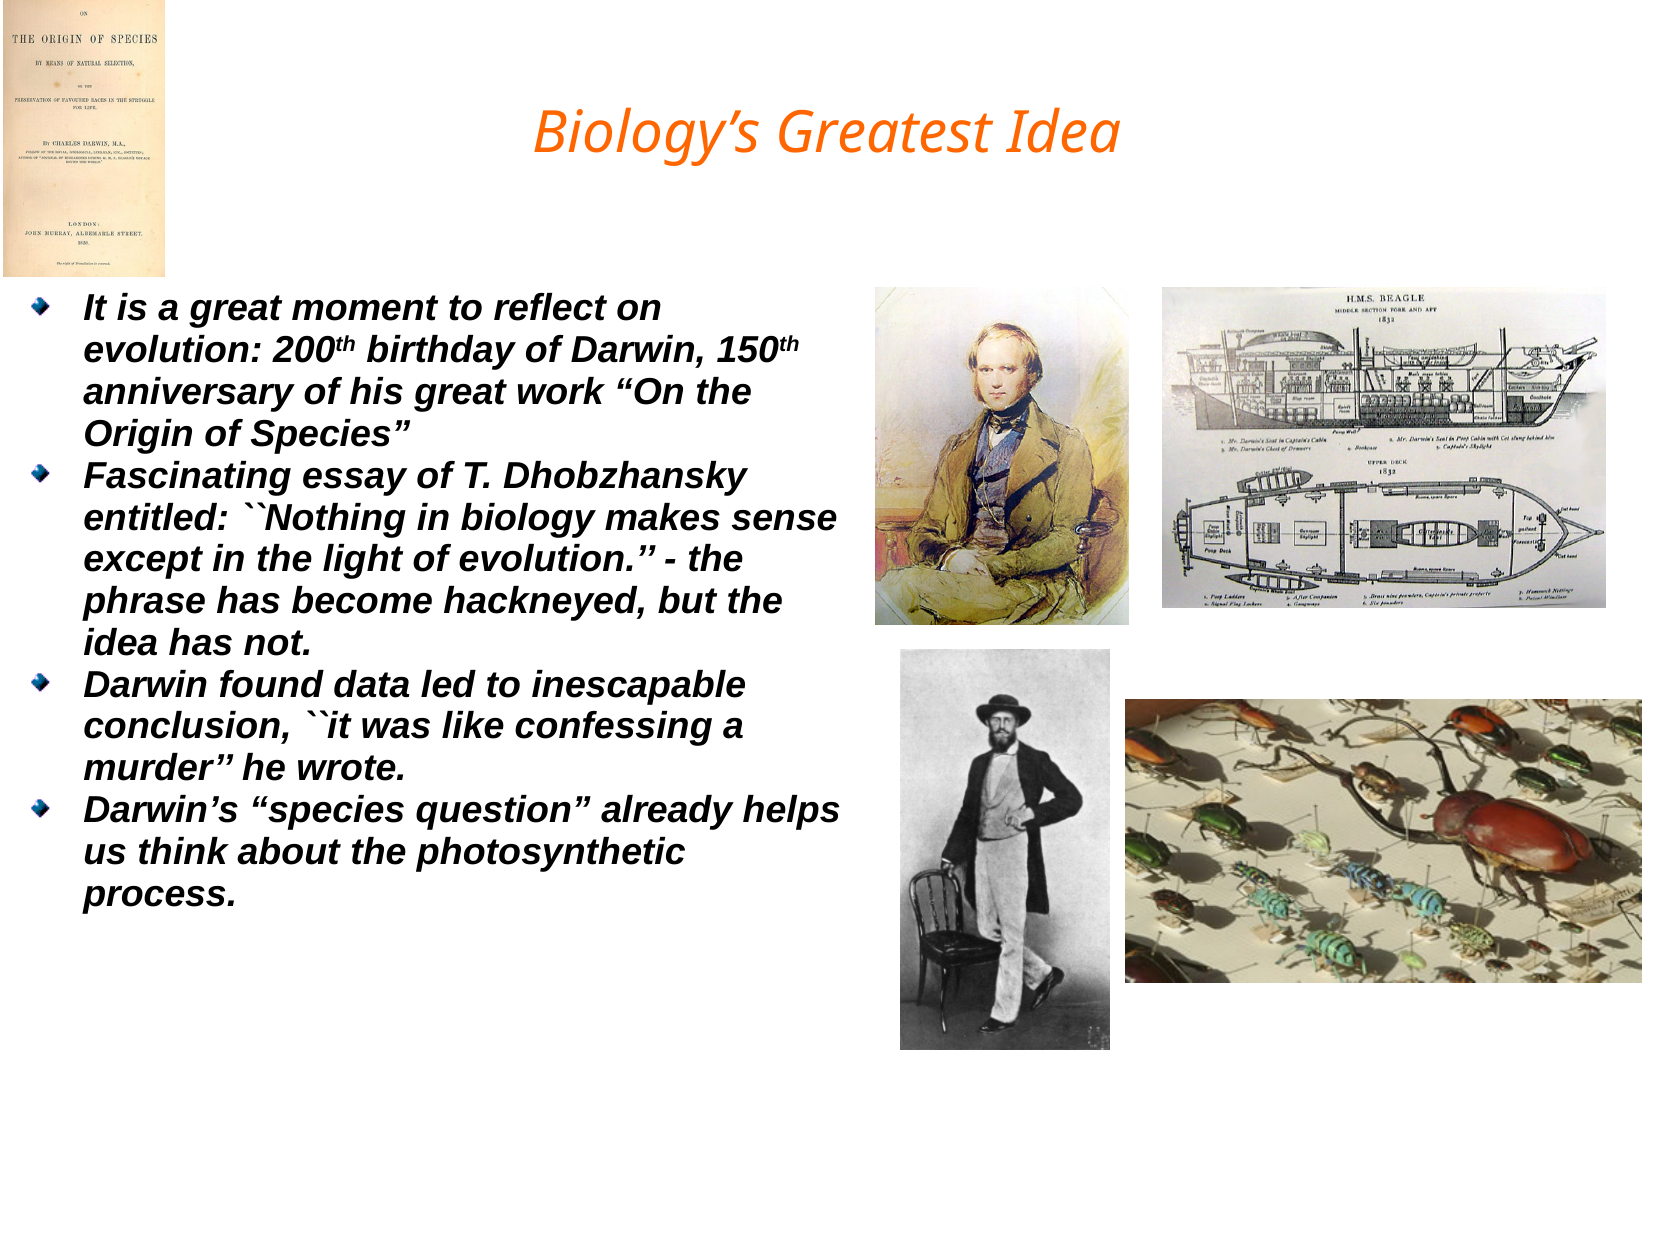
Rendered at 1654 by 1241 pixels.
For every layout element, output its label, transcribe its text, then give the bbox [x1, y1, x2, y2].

picture [30, 463, 51, 484]
picture [30, 296, 51, 317]
title Biology’s Greatest Idea [169, 20, 1534, 228]
picture [30, 672, 51, 693]
picture [1124, 699, 1642, 984]
picture [2, 0, 165, 277]
picture [874, 287, 1129, 625]
text_box It is a great moment to reflect on evolution: 200th birthday of Darwin, 150th anniversary of his great work “On the Origin of Species” Fascinating essay of T. Dhobzhansky entitled: ``Nothing in biology makes sense except in the light of evolution.’’ - the phrase has become hackneyed, but the idea has not. Darwin found data led to inescapable conclusion, ``it was like confessing a murder’’ he wrote. Darwin’s “species question” already helps us think about the photosynthetic process. [12, 287, 850, 1025]
picture [899, 649, 1111, 1051]
picture [1162, 287, 1606, 609]
picture [30, 798, 51, 819]
